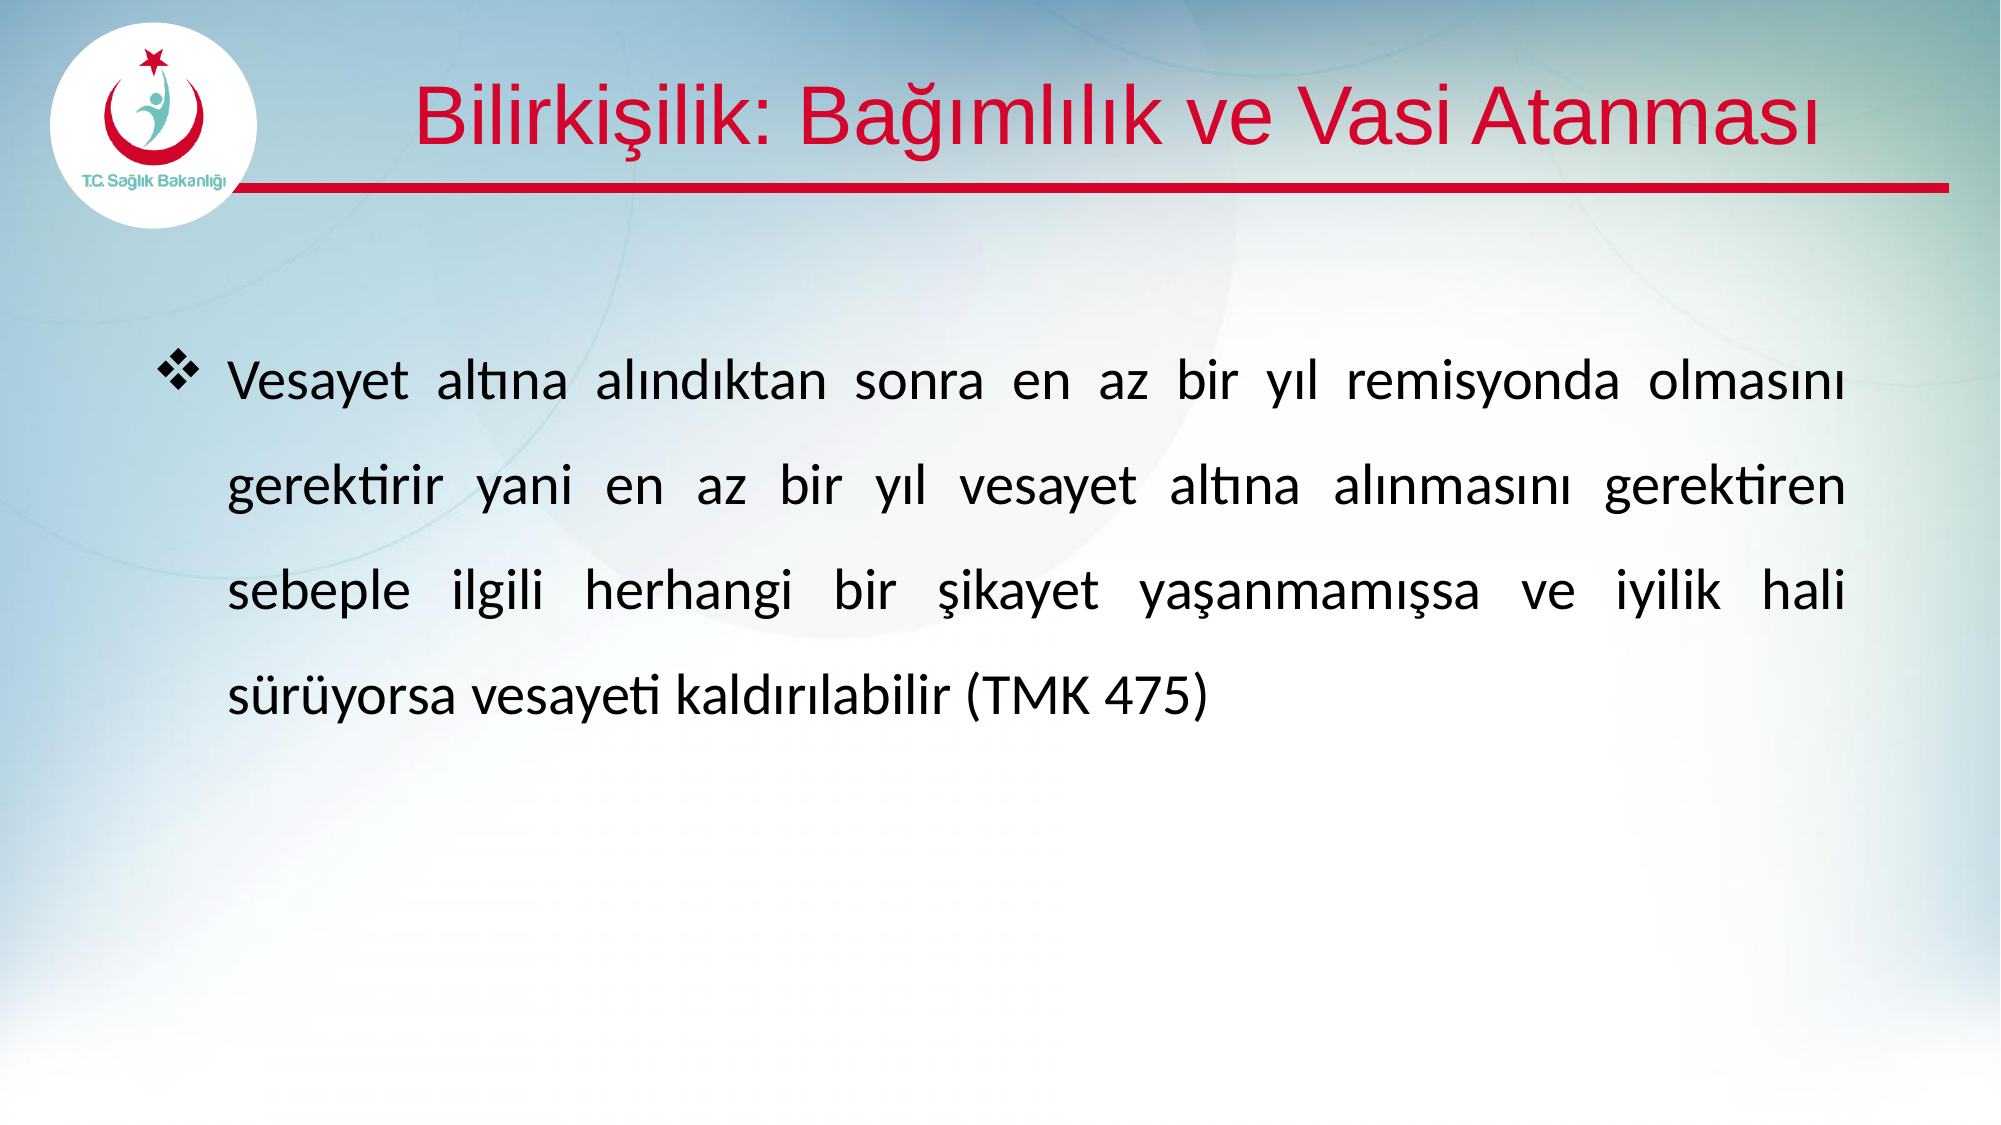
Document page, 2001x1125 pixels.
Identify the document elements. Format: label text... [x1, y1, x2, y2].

title Bilirkişilik: Bağımlılık ve Vasi Atanması [256, 58, 1982, 177]
picture [0, 0, 2001, 1125]
list Vesayet altına alındıktan sonra en az bir yıl remisyonda olmasını gerektirir yani en az bir yıl vesayet altına alınmasını gerektiren sebeple ilgili herhangi bir şikayet yaşanmamışsa ve iyilik hali sürüyorsa vesayeti kaldırılabilir (TMK 475) [137, 299, 1863, 1099]
